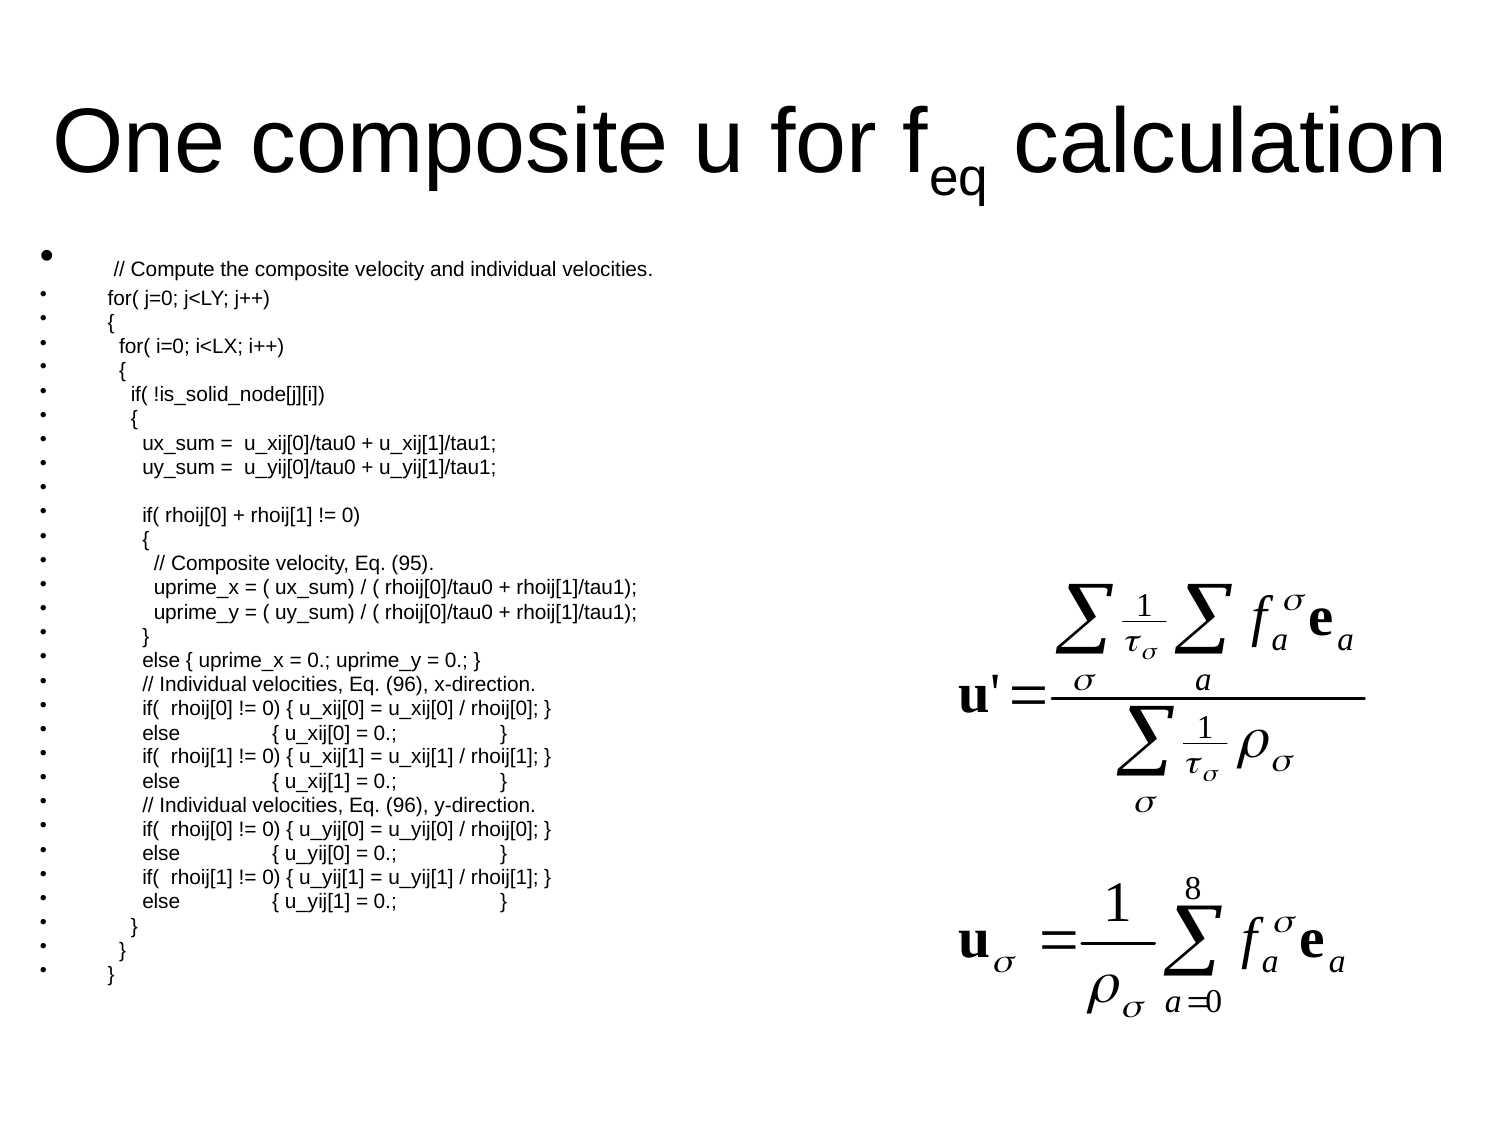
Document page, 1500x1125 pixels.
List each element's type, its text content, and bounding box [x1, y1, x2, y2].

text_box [949, 574, 1376, 823]
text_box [949, 861, 1363, 1030]
title One composite u for feq calculation [0, 24, 1500, 263]
list // Compute the composite velocity and individual velocities. for( j=0; j<LY; j++) { for( i=0; i<LX; i++) { if( !is_solid_node[j][i]) { ux_sum = u_xij[0]/tau0 + u_xij[1]/tau1; uy_sum = u_yij[0]/tau0 + u_yij[1]/tau1; if( rhoij[0] + rhoij[1] != 0) { // Composite velocity, Eq. (95). uprime_x = ( ux_sum) / ( rhoij[0]/tau0 + rhoij[1]/tau1); uprime_y = ( uy_sum) / ( rhoij[0]/tau0 + rhoij[1]/tau1); } else { uprime_x = 0.; uprime_y = 0.; } // Individual velocities, Eq. (96), x-direction. if( rhoij[0] != 0) { u_xij[0] = u_xij[0] / rhoij[0]; } else { u_xij[0] = 0.; } if( rhoij[1] != 0) { u_xij[1] = u_xij[1] / rhoij[1]; } else { u_xij[1] = 0.; } // Individual velocities, Eq. (96), y-direction. if( rhoij[0] != 0) { u_yij[0] = u_yij[0] / rhoij[0]; } else { u_yij[0] = 0.; } if( rhoij[1] != 0) { u_yij[1] = u_yij[1] / rhoij[1]; } else { u_yij[1] = 0.; } } } } [24, 527, 1238, 1125]
list // Compute the composite velocity and individual velocities. for( j=0; j<LY; j++) { for( i=0; i<LX; i++) { if( !is_solid_node[j][i]) { ux_sum = u_xij[0]/tau0 + u_xij[1]/tau1; uy_sum = u_yij[0]/tau0 + u_yij[1]/tau1; if( rhoij[0] + rhoij[1] != 0) { // Composite velocity, Eq. (95). uprime_x = ( ux_sum) / ( rhoij[0]/tau0 + rhoij[1]/tau1); uprime_y = ( uy_sum) / ( rhoij[0]/tau0 + rhoij[1]/tau1); } else { uprime_x = 0.; uprime_y = 0.; } // Individual velocities, Eq. (96), x-direction. if( rhoij[0] != 0) { u_xij[0] = u_xij[0] / rhoij[0]; } else { u_xij[0] = 0.; } if( rhoij[1] != 0) { u_xij[1] = u_xij[1] / rhoij[1]; } else { u_xij[1] = 0.; } // Individual velocities, Eq. (96), y-direction. if( rhoij[0] != 0) { u_yij[0] = u_yij[0] / rhoij[0]; } else { u_yij[0] = 0.; } if( rhoij[1] != 0) { u_yij[1] = u_yij[1] / rhoij[1]; } else { u_yij[1] = 0.; } } } } [24, 509, 1238, 526]
list // Compute the composite velocity and individual velocities. for( j=0; j<LY; j++) { for( i=0; i<LX; i++) { if( !is_solid_node[j][i]) { ux_sum = u_xij[0]/tau0 + u_xij[1]/tau1; uy_sum = u_yij[0]/tau0 + u_yij[1]/tau1; if( rhoij[0] + rhoij[1] != 0) { // Composite velocity, Eq. (95). uprime_x = ( ux_sum) / ( rhoij[0]/tau0 + rhoij[1]/tau1); uprime_y = ( uy_sum) / ( rhoij[0]/tau0 + rhoij[1]/tau1); } else { uprime_x = 0.; uprime_y = 0.; } // Individual velocities, Eq. (96), x-direction. if( rhoij[0] != 0) { u_xij[0] = u_xij[0] / rhoij[0]; } else { u_xij[0] = 0.; } if( rhoij[1] != 0) { u_xij[1] = u_xij[1] / rhoij[1]; } else { u_xij[1] = 0.; } // Individual velocities, Eq. (96), y-direction. if( rhoij[0] != 0) { u_yij[0] = u_yij[0] / rhoij[0]; } else { u_yij[0] = 0.; } if( rhoij[1] != 0) { u_yij[1] = u_yij[1] / rhoij[1]; } else { u_yij[1] = 0.; } } } } [24, 237, 1238, 507]
